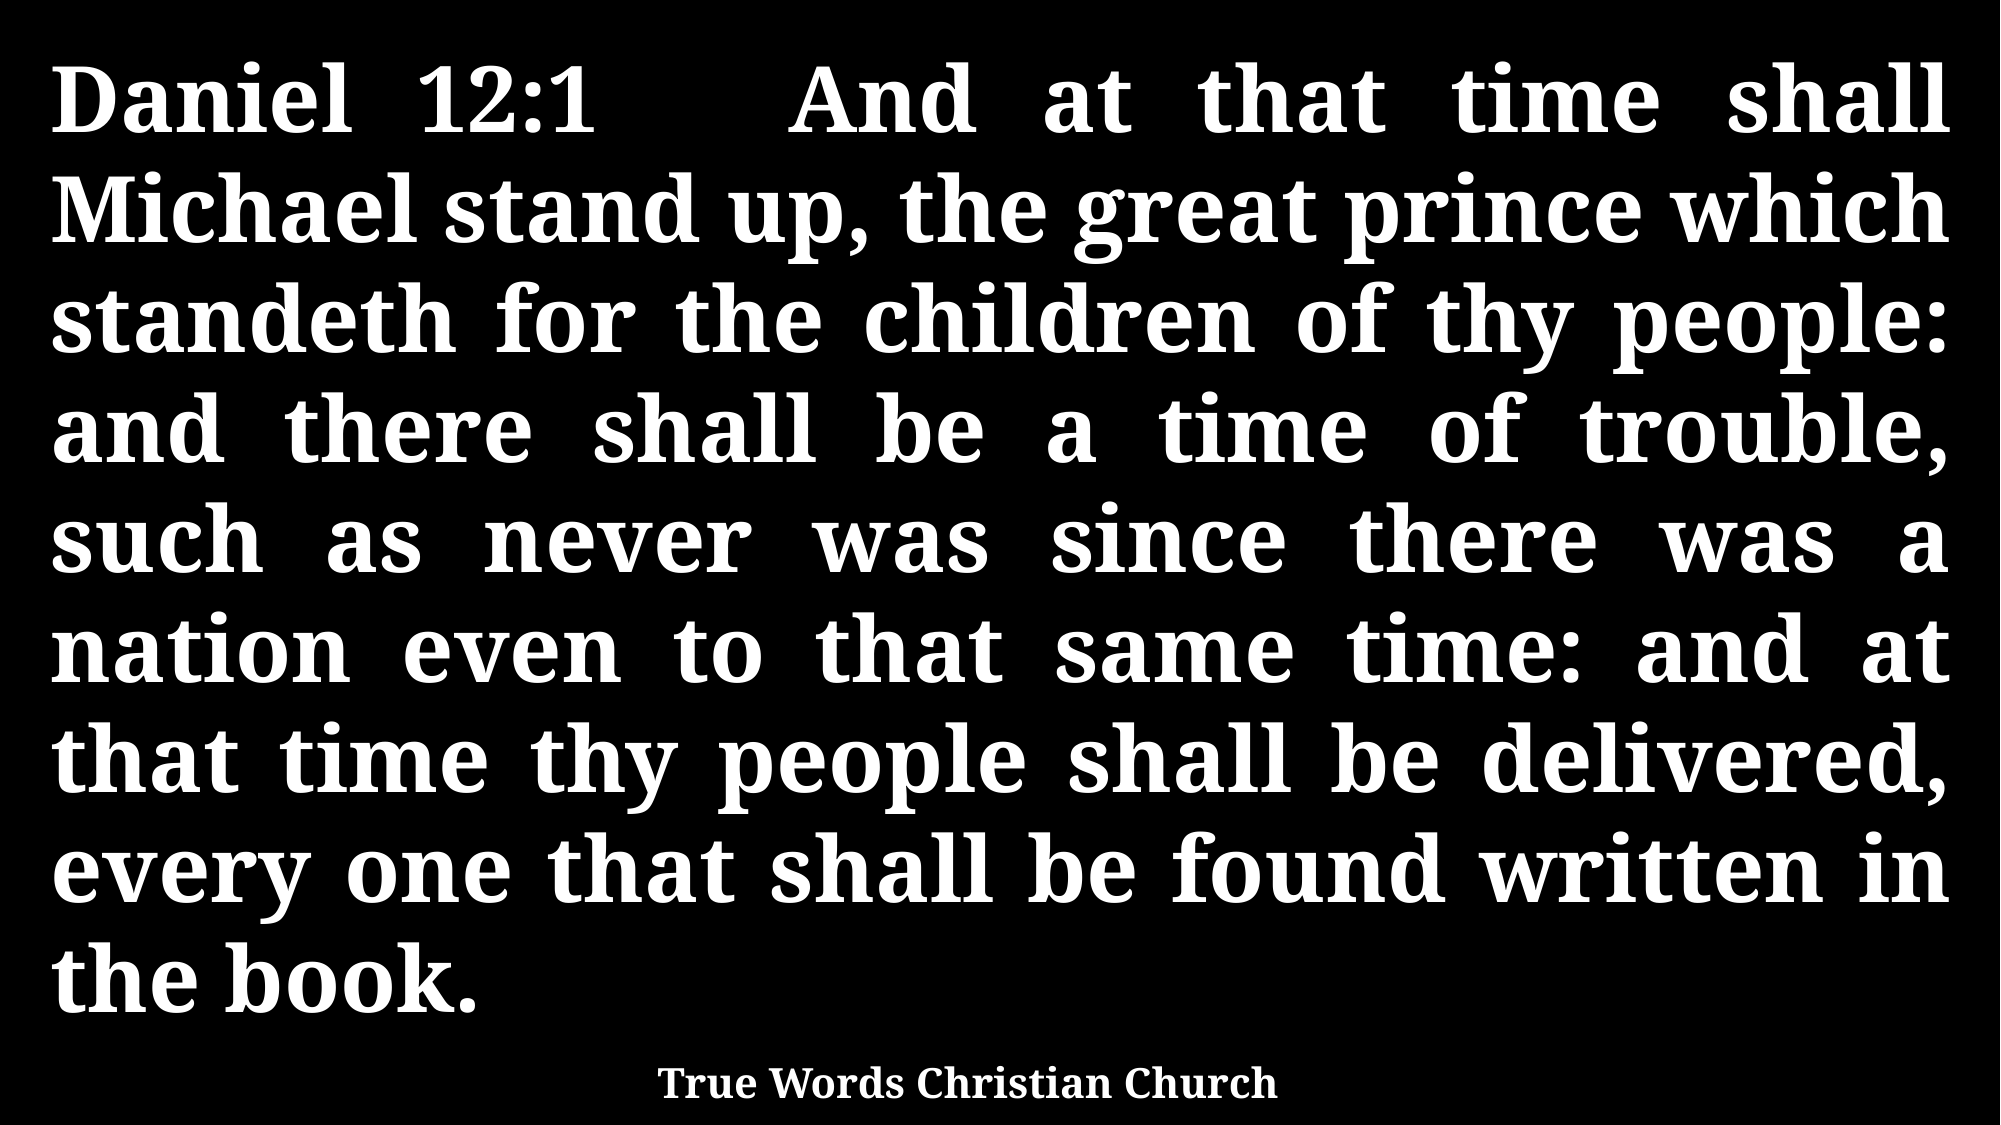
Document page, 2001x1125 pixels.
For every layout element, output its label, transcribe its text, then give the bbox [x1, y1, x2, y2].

text_box True Words Christian Church [642, 1049, 1294, 1114]
text_box Daniel 12:1 And at that time shall Michael stand up, the great prince which standeth for the children of thy people: and there shall be a time of trouble, such as never was since there was a nation even to that same time: and at that time thy people shall be delivered, every one that shall be found written in the book. [35, 33, 1970, 1038]
